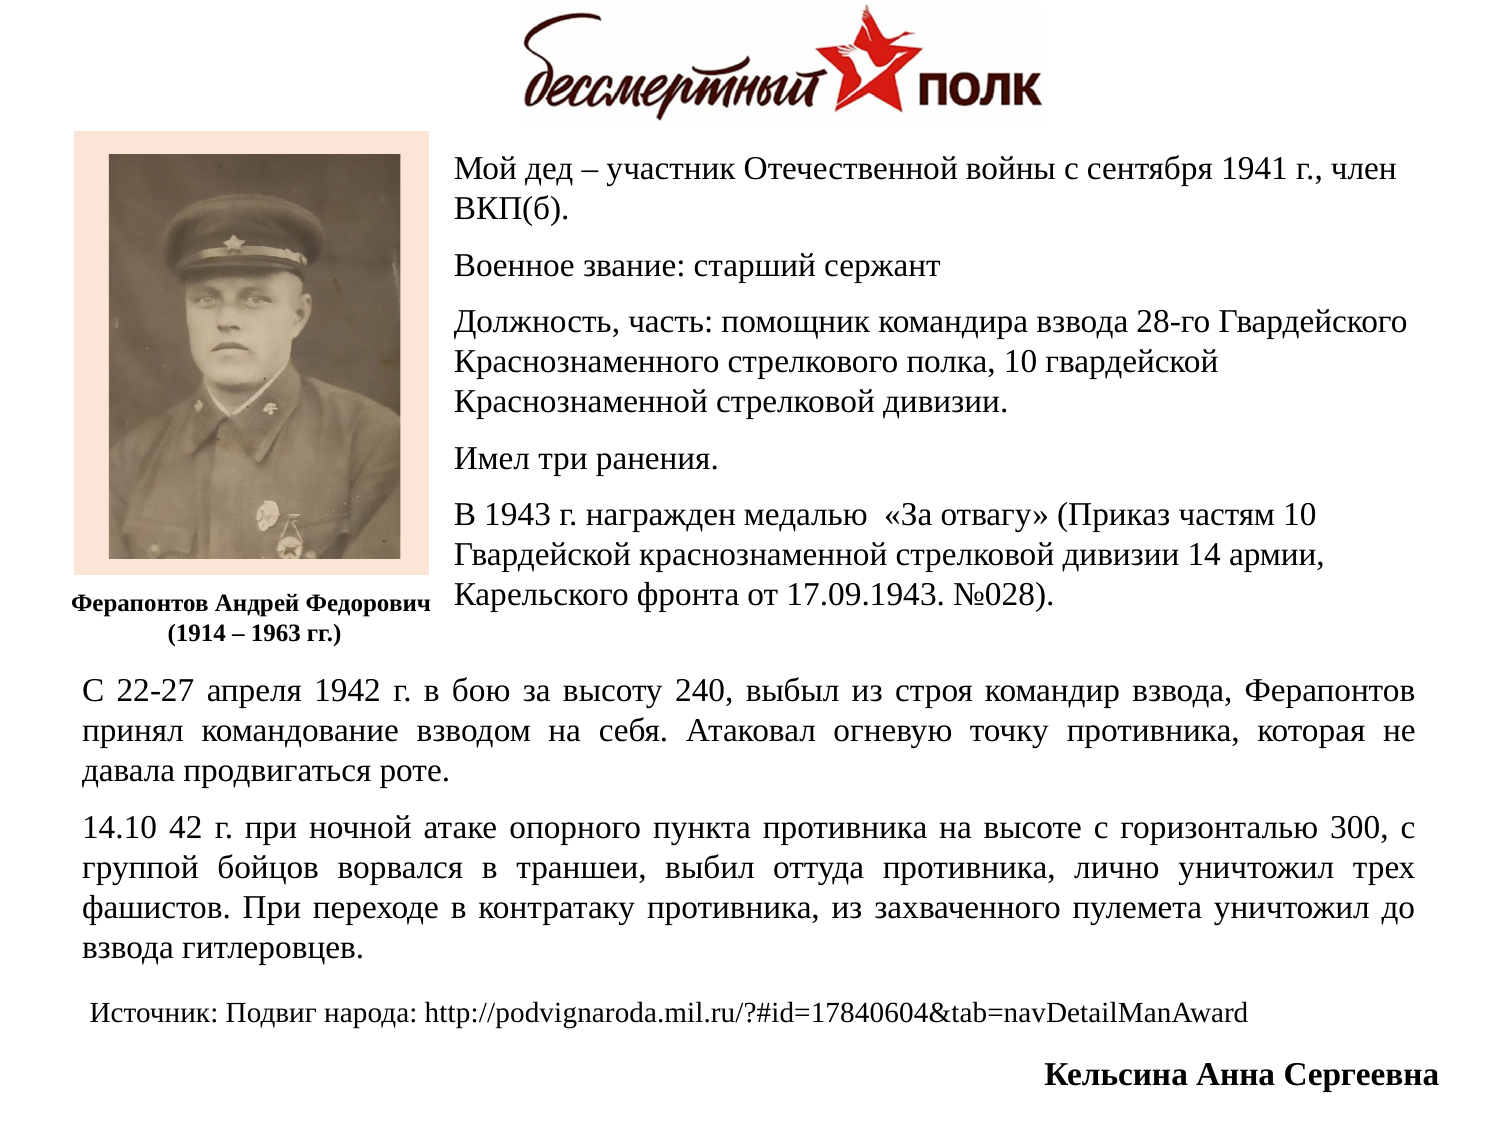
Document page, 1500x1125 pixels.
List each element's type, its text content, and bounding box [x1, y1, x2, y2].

text_box [74, 131, 429, 575]
picture [522, 2, 1045, 133]
text_box Кельсина Анна Сергеевна [1029, 1045, 1470, 1100]
text_box С 22-27 апреля 1942 г. в бою за высоту 240, выбыл из строя командир взвода, Ферапонтов принял командование взводом на себя. Атаковал огневую точку противника, которая не давала продвигаться роте. 14.10 42 г. при ночной атаке опорного пункта противника на высоте с горизонталью 300, с группой бойцов ворвался в траншеи, выбил оттуда противника, лично уничтожил трех фашистов. При переходе в контратаку противника, из захваченного пулемета уничтожил до взвода гитлеровцев. [67, 661, 1433, 973]
text_box Источник: Подвиг народа: http://podvignaroda.mil.ru/?#id=17840604&tab=navDetailManAward [74, 985, 1374, 1036]
picture [108, 154, 401, 559]
text_box Ферапонтов Андрей Федорович (1914 – 1963 гг.) [56, 578, 454, 654]
text_box Мой дед – участник Отечественной войны с сентября 1941 г., член ВКП(б). Военное звание: старший сержант Должность, часть: помощник командира взвода 28-го Гвардейского Краснознаменного стрелкового полка, 10 гвардейской Краснознаменной стрелковой дивизии. Имел три ранения. В 1943 г. награжден медалью «За отвагу» (Приказ частям 10 Гвардейской краснознаменной стрелковой дивизии 14 армии, Карельского фронта от 17.09.1943. №028). [439, 138, 1481, 620]
